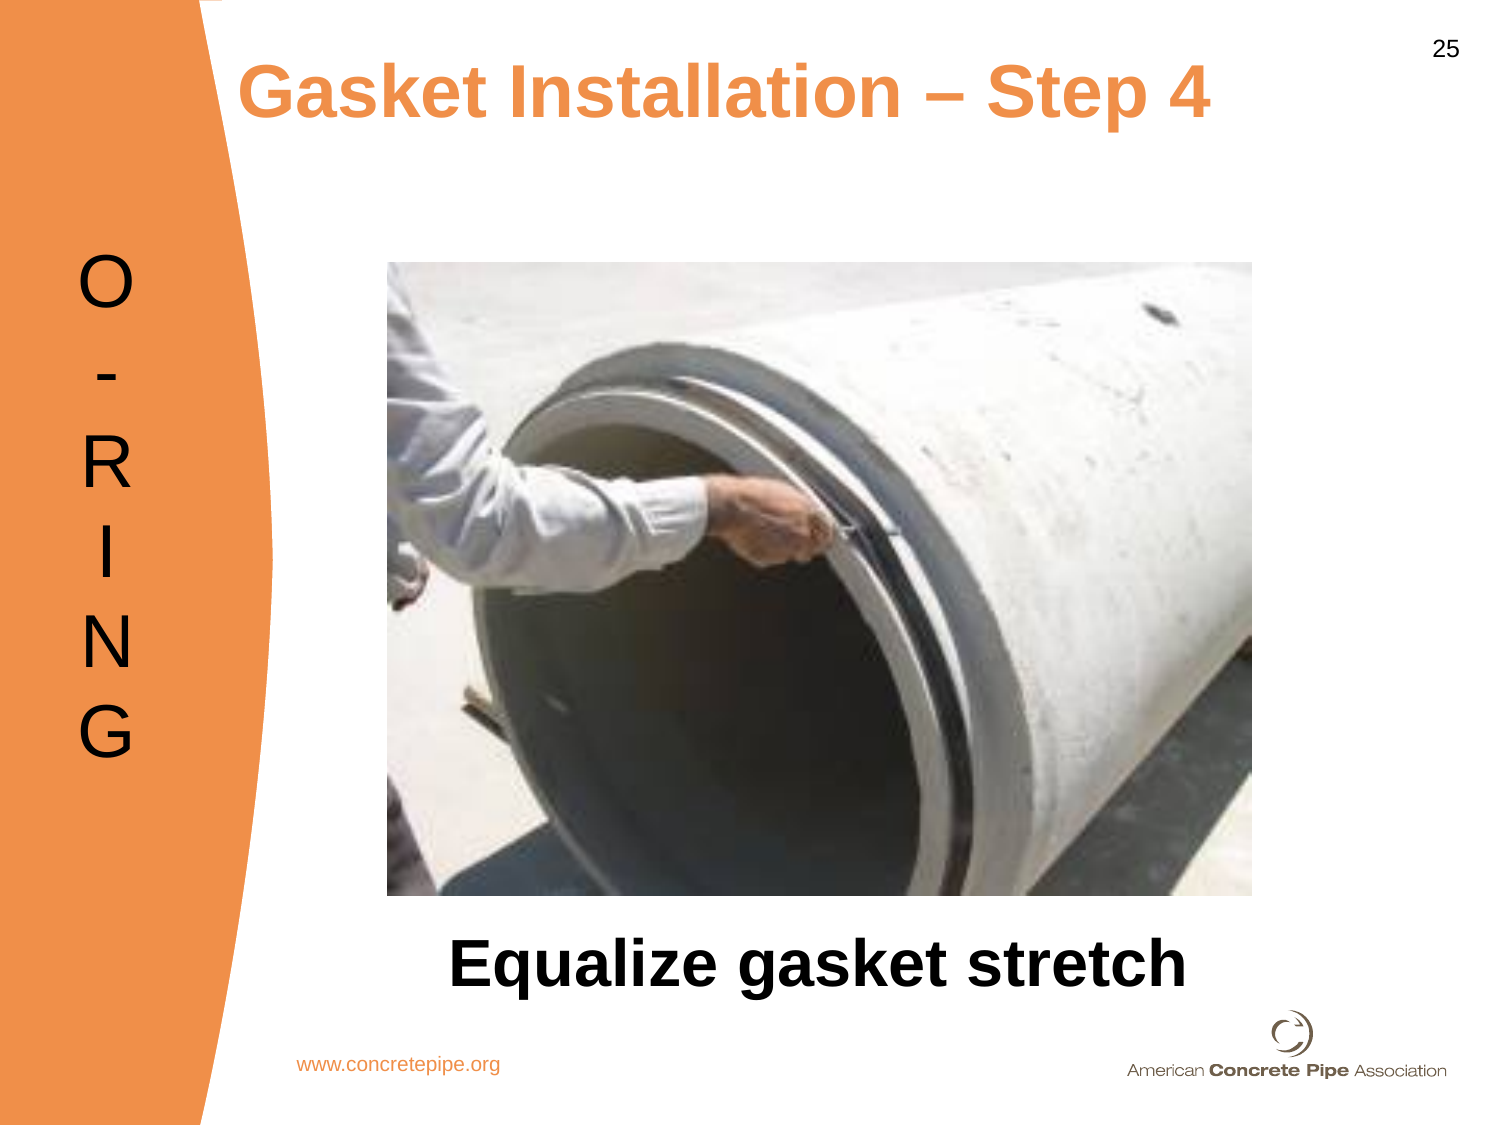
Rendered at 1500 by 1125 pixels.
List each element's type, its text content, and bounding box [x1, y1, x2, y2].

text_box www.concretepipe.org [281, 1043, 757, 1122]
text_box Equalize gasket stretch [237, 912, 1400, 1008]
picture [387, 262, 1252, 896]
text_box Gasket Installation – Step 4 [87, 35, 1363, 140]
text_box O - R I N G [63, 224, 151, 780]
